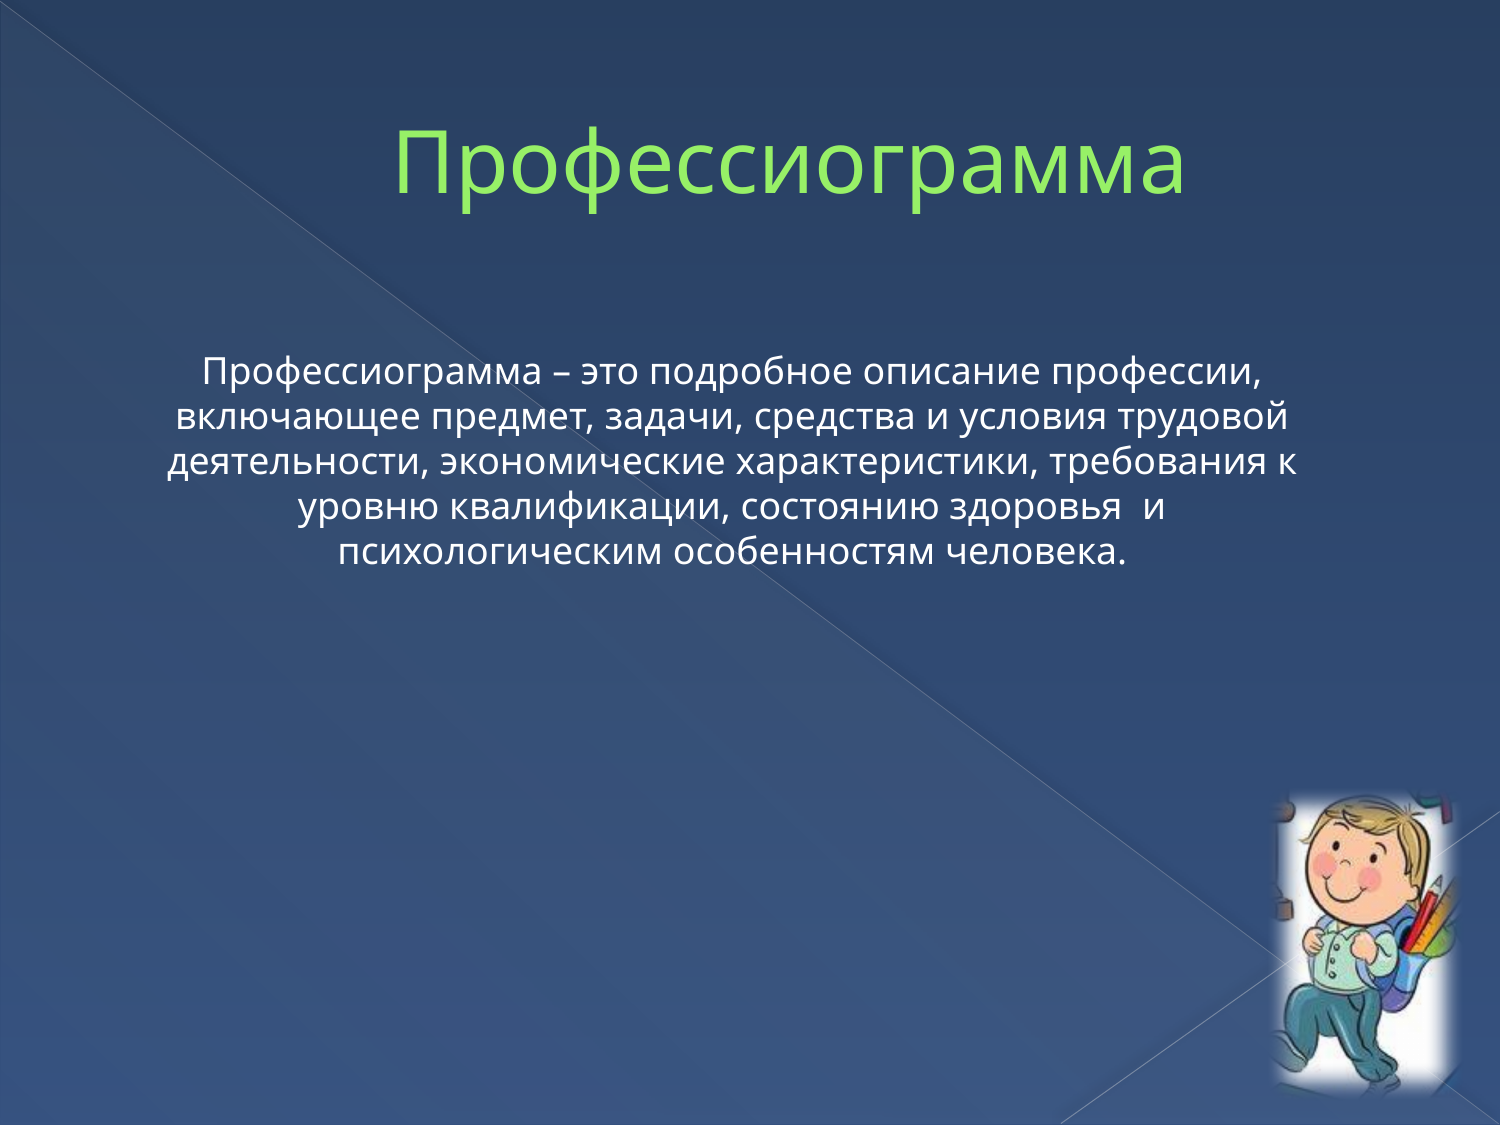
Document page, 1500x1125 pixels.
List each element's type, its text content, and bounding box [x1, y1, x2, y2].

title Профессиограмма [75, 43, 1425, 274]
picture [1265, 784, 1466, 1102]
text_box Профессиограмма – это подробное описание профессии, включающее предмет, задачи, средства и условия трудовой деятельности, экономические характеристики, требования к уровню квалификации, состоянию здоровья и психологическим особенностям человека. [128, 339, 1336, 580]
